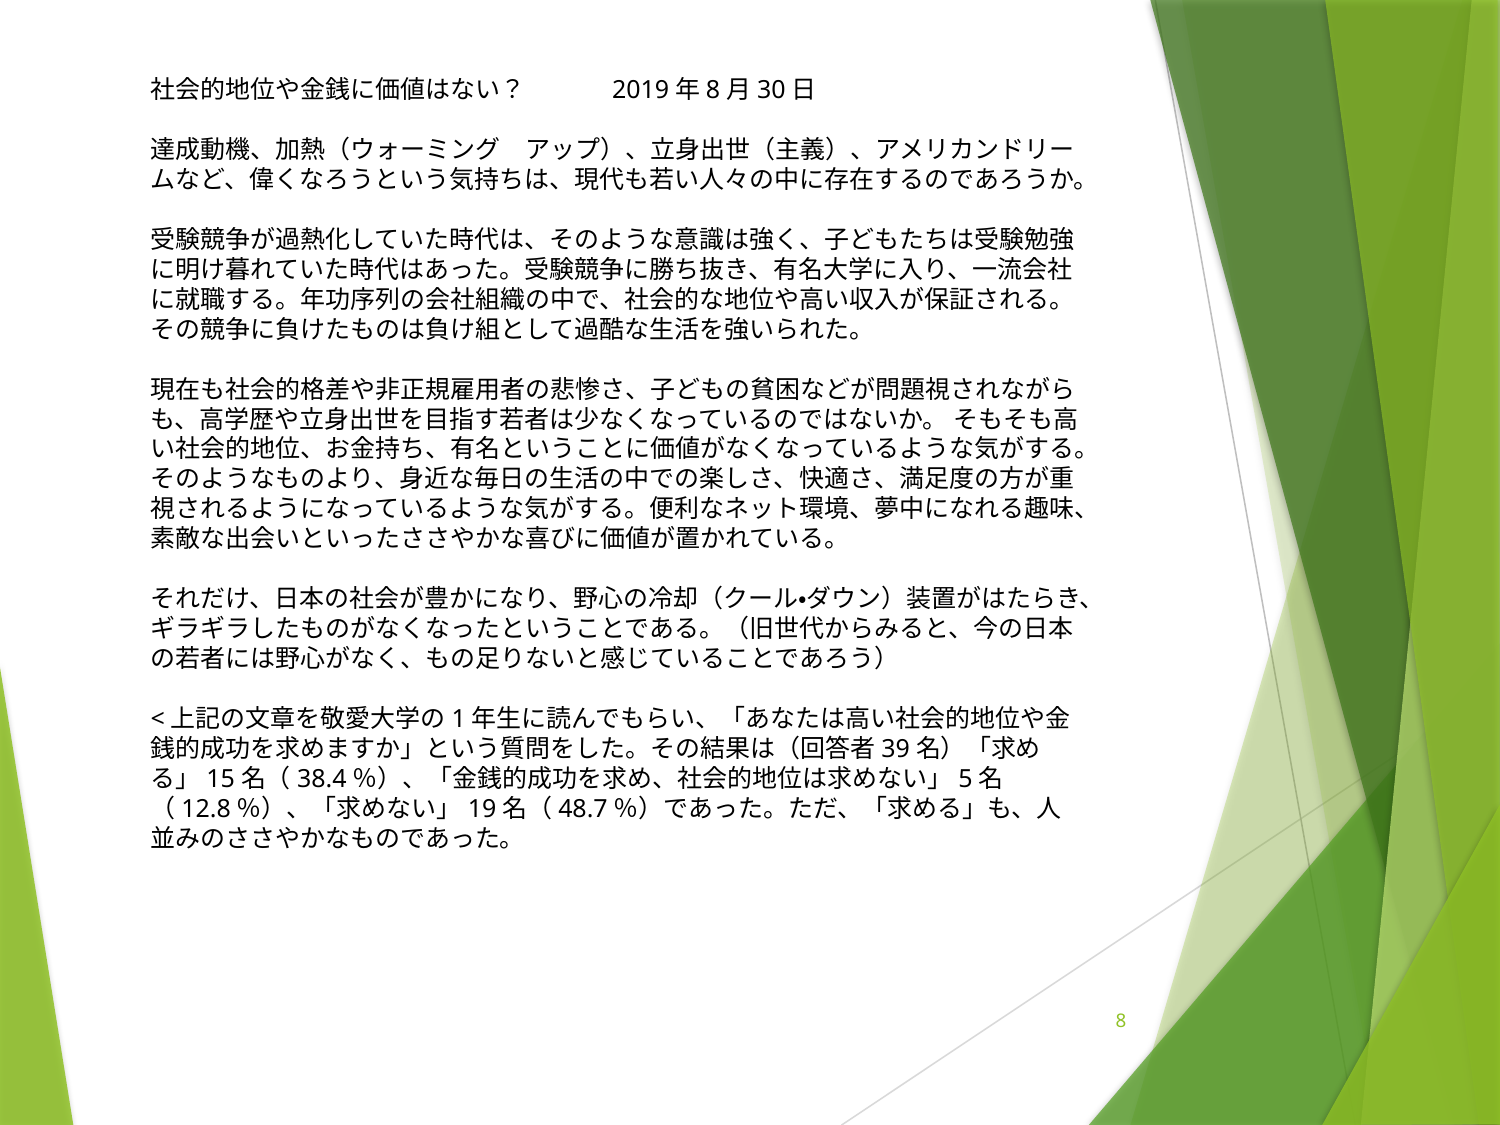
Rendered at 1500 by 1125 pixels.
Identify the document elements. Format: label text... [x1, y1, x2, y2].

slide_number 8 [1057, 991, 1142, 1051]
text_box 社会的地位や金銭に価値はない？ 2019年8月30日 達成動機、加熱（ウォーミング アップ）、立身出世（主義）、アメリカンドリームなど、偉くなろうという気持ちは、現代も若い人々の中に存在するのであろうか。 受験競争が過熱化していた時代は、そのような意識は強く、子どもたちは受験勉強に明け暮れていた時代はあった。受験競争に勝ち抜き、有名大学に入り、一流会社に就職する。年功序列の会社組織の中で、社会的な地位や高い収入が保証される。その競争に負けたものは負け組として過酷な生活を強いられた。 現在も社会的格差や非正規雇用者の悲惨さ、子どもの貧困などが問題視されながらも、高学歴や立身出世を目指す若者は少なくなっているのではないか。 そもそも高い社会的地位、お金持ち、有名ということに価値がなくなっているような気がする。そのようなものより、身近な毎日の生活の中での楽しさ、快適さ、満足度の方が重視されるようになっているような気がする。便利なネット環境、夢中になれる趣味、素敵な出会いといったささやかな喜びに価値が置かれている。 それだけ、日本の社会が豊かになり、野心の冷却（クール・ダウン）装置がはたらき、ギラギラしたものがなくなったということである。（旧世代からみると、今の日本の若者には野心がなく、もの足りないと感じていることであろう） <上記の文章を敬愛大学の1年生に読んでもらい、「あなたは高い社会的地位や金銭的成功を求めますか」という質問をした。その結果は（回答者39名）「求める」15名（38.4％）、「金銭的成功を求め、社会的地位は求めない」5名（12.8％）、「求めない」19名（48.7％）であった。ただ、「求める」も、人並みのささやかなものであった。 [135, 66, 1100, 860]
